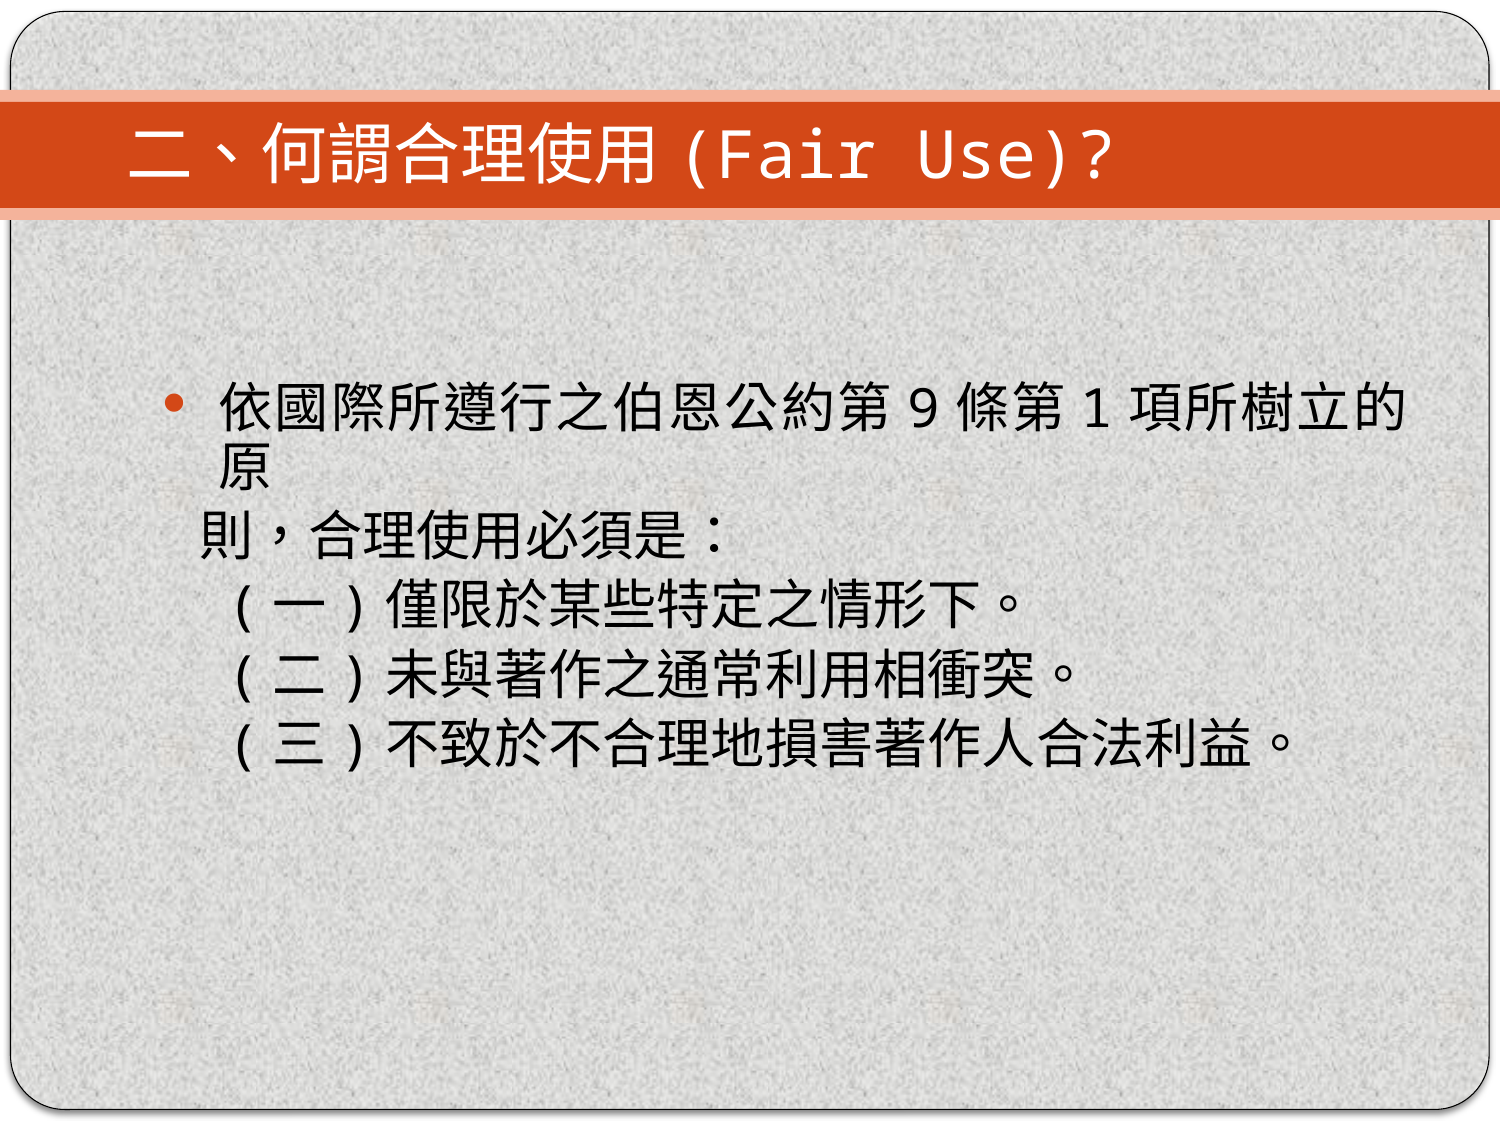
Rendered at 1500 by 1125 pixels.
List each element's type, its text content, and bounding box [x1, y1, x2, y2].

text_box [0, 101, 1500, 209]
title 二、何謂合理使用(Fair Use)? [112, 101, 1388, 207]
text_box [0, 209, 1500, 221]
list 依國際所遵行之伯恩公約第9條第1項所樹立的原 則，合理使用必須是： (一)僅限於某些特定之情形下。 (二)未與著作之通常利用相衝突。 (三)不致於不合理地損害著作人合法利益。 [147, 373, 1423, 799]
text_box [0, 89, 1500, 101]
